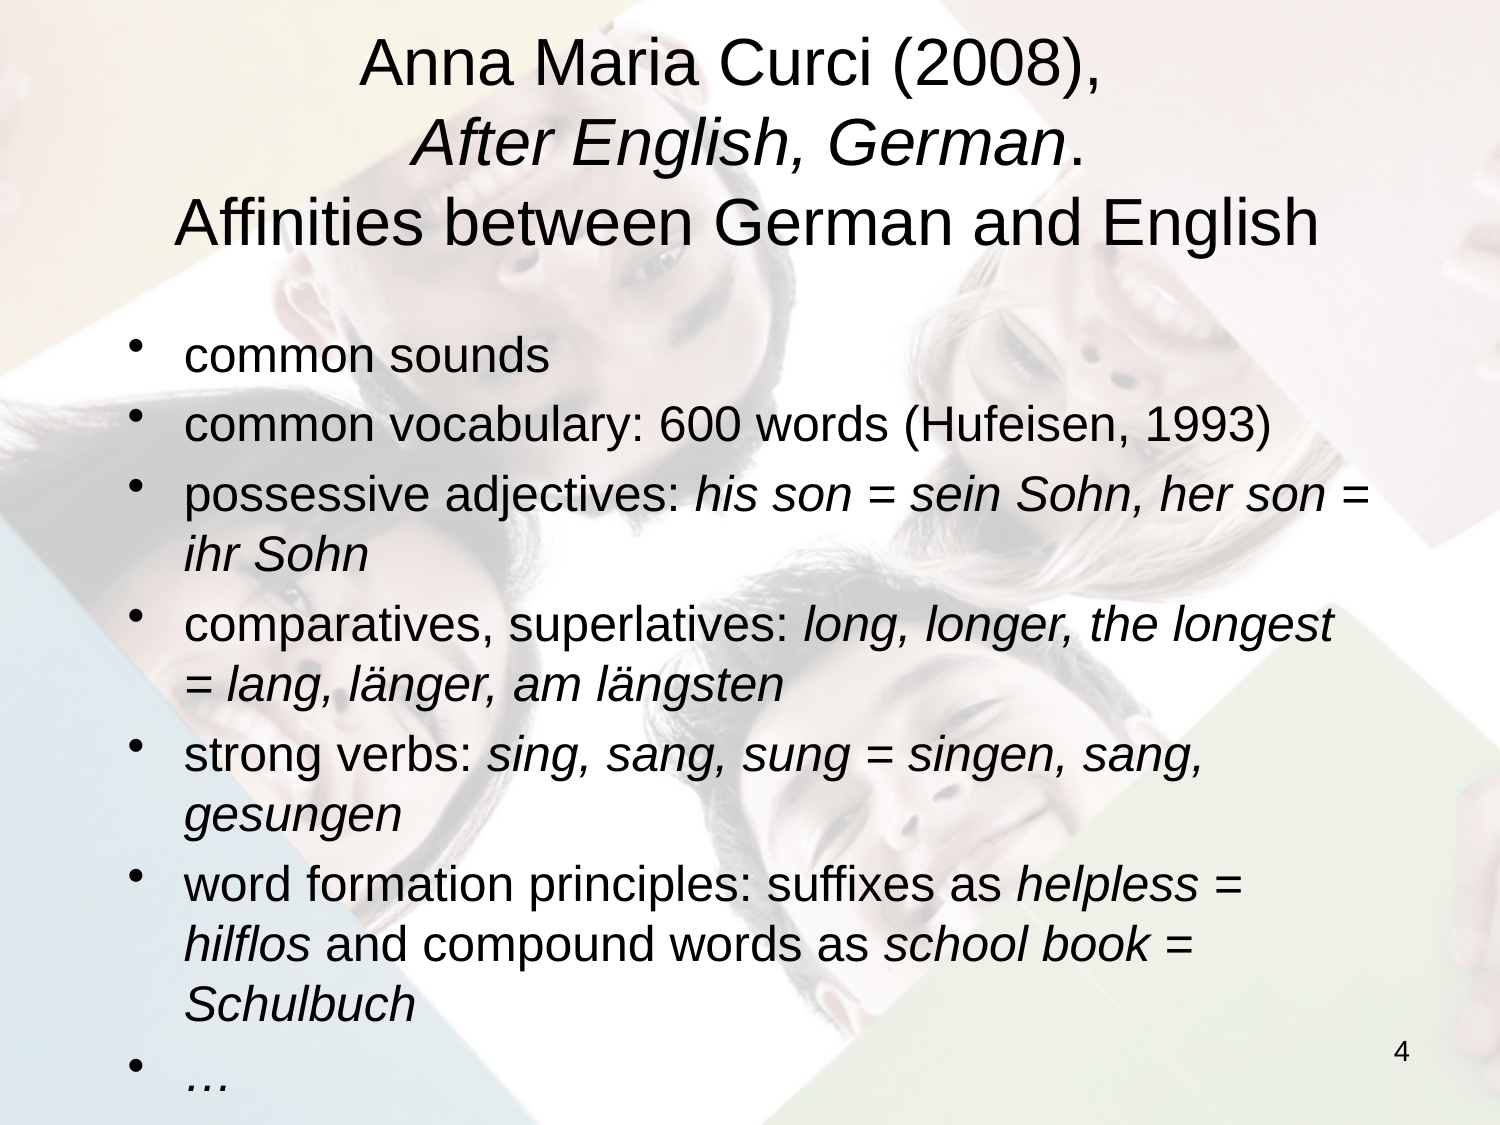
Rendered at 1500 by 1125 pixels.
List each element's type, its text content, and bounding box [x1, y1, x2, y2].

picture [0, 0, 1500, 1125]
slide_number 4 [1074, 1024, 1425, 1103]
list common sounds common vocabulary: 600 words (Hufeisen, 1993) possessive adjectives: his son = sein Sohn, her son = ihr Sohn comparatives, superlatives: long, longer, the longest = lang, länger, am längsten strong verbs: sing, sang, sung = singen, sang, gesungen word formation principles: suffixes as helpless = hilflos and compound words as school book = Schulbuch … [112, 314, 1387, 1010]
title Anna Maria Curci (2008), After English, German. Affinities between German and English [74, 44, 1426, 233]
